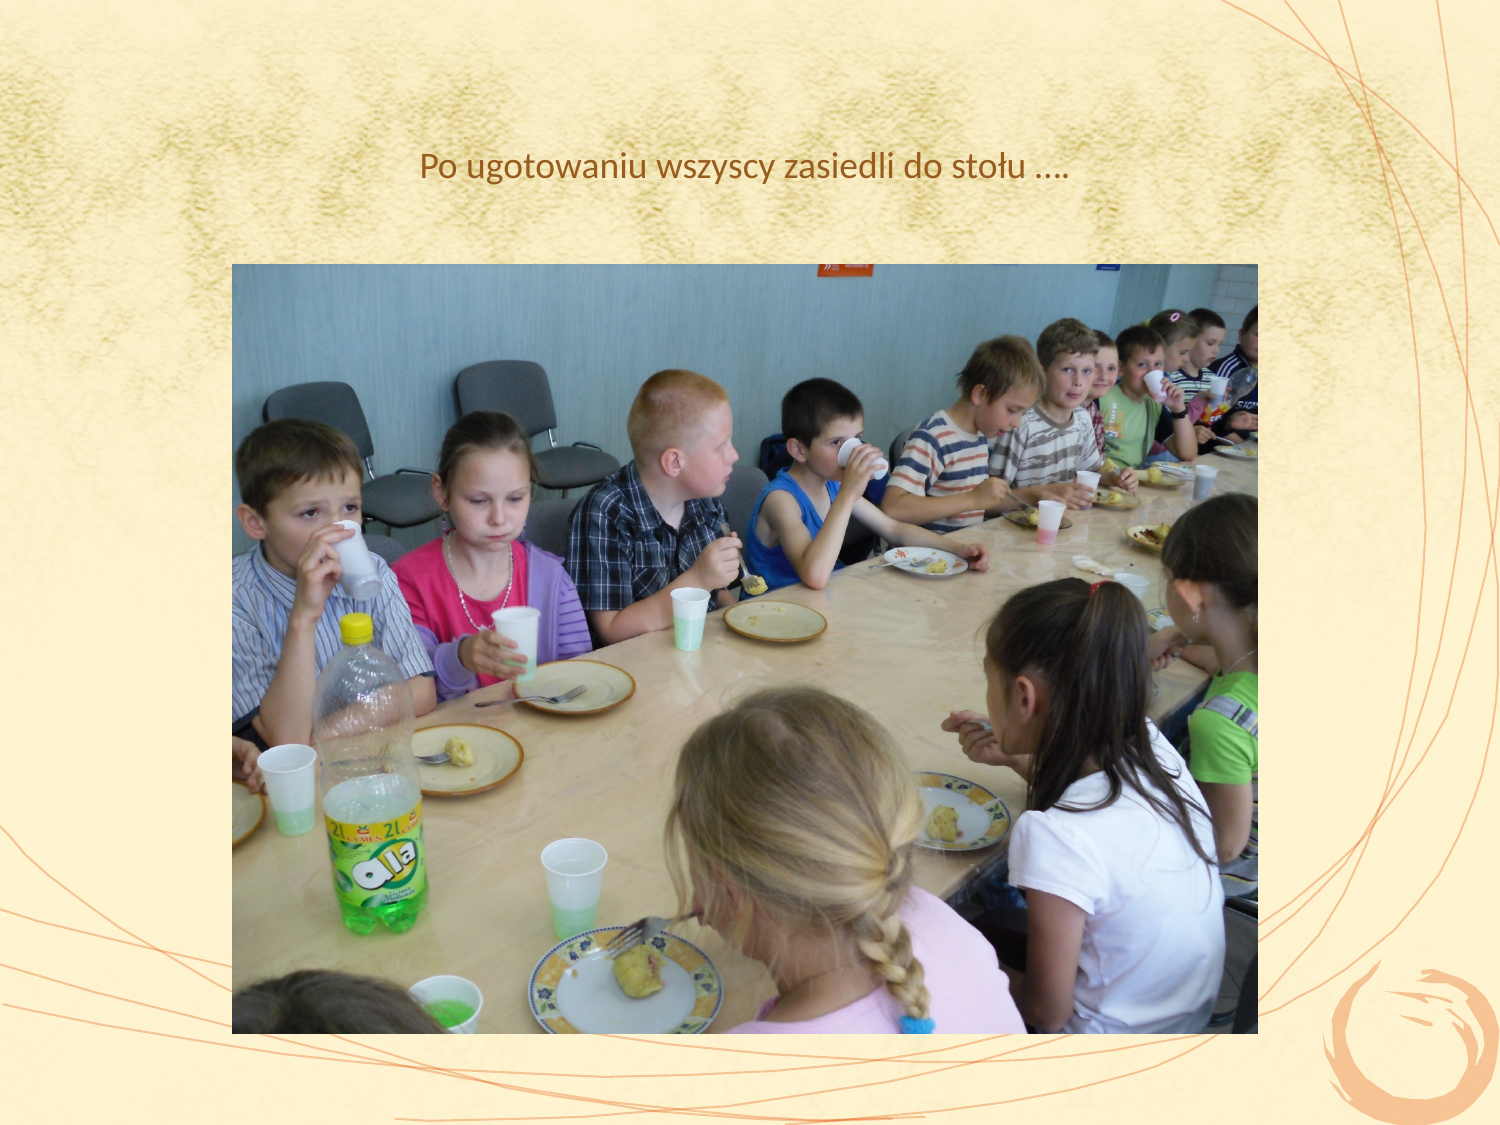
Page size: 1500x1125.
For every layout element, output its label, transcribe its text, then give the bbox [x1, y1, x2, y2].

title Po ugotowaniu wszyscy zasiedli do stołu …. [70, 70, 1421, 258]
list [232, 264, 1259, 1035]
